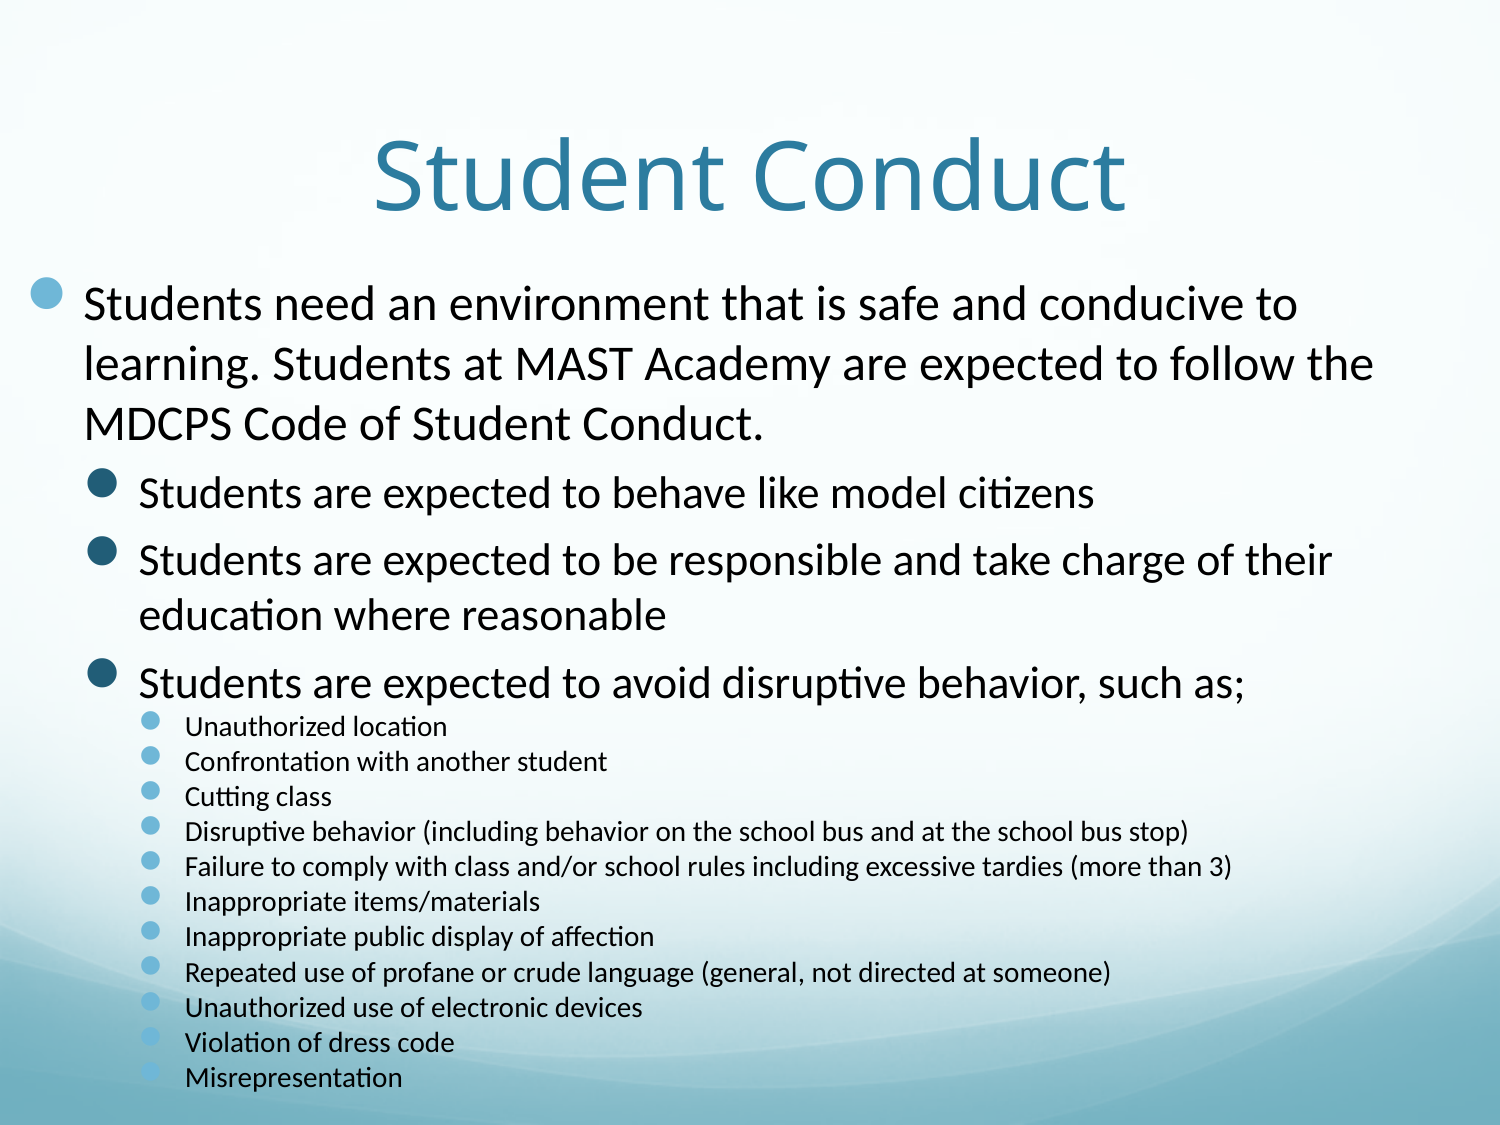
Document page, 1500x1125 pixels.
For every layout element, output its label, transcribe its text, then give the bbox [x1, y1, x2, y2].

title Student Conduct [90, 17, 1410, 237]
list Students need an environment that is safe and conducive to learning. Students at MAST Academy are expected to follow the MDCPS Code of Student Conduct. Students are expected to behave like model citizens Students are expected to be responsible and take charge of their education where reasonable Students are expected to avoid disruptive behavior, such as; Unauthorized location Confrontation with another student Cutting class Disruptive behavior (including behavior on the school bus and at the school bus stop) Failure to comply with class and/or school rules including excessive tardies (more than 3) Inappropriate items/materials Inappropriate public display of affection Repeated use of profane or crude language (general, not directed at someone) Unauthorized use of electronic devices Violation of dress code Misrepresentation [10, 262, 1486, 1115]
